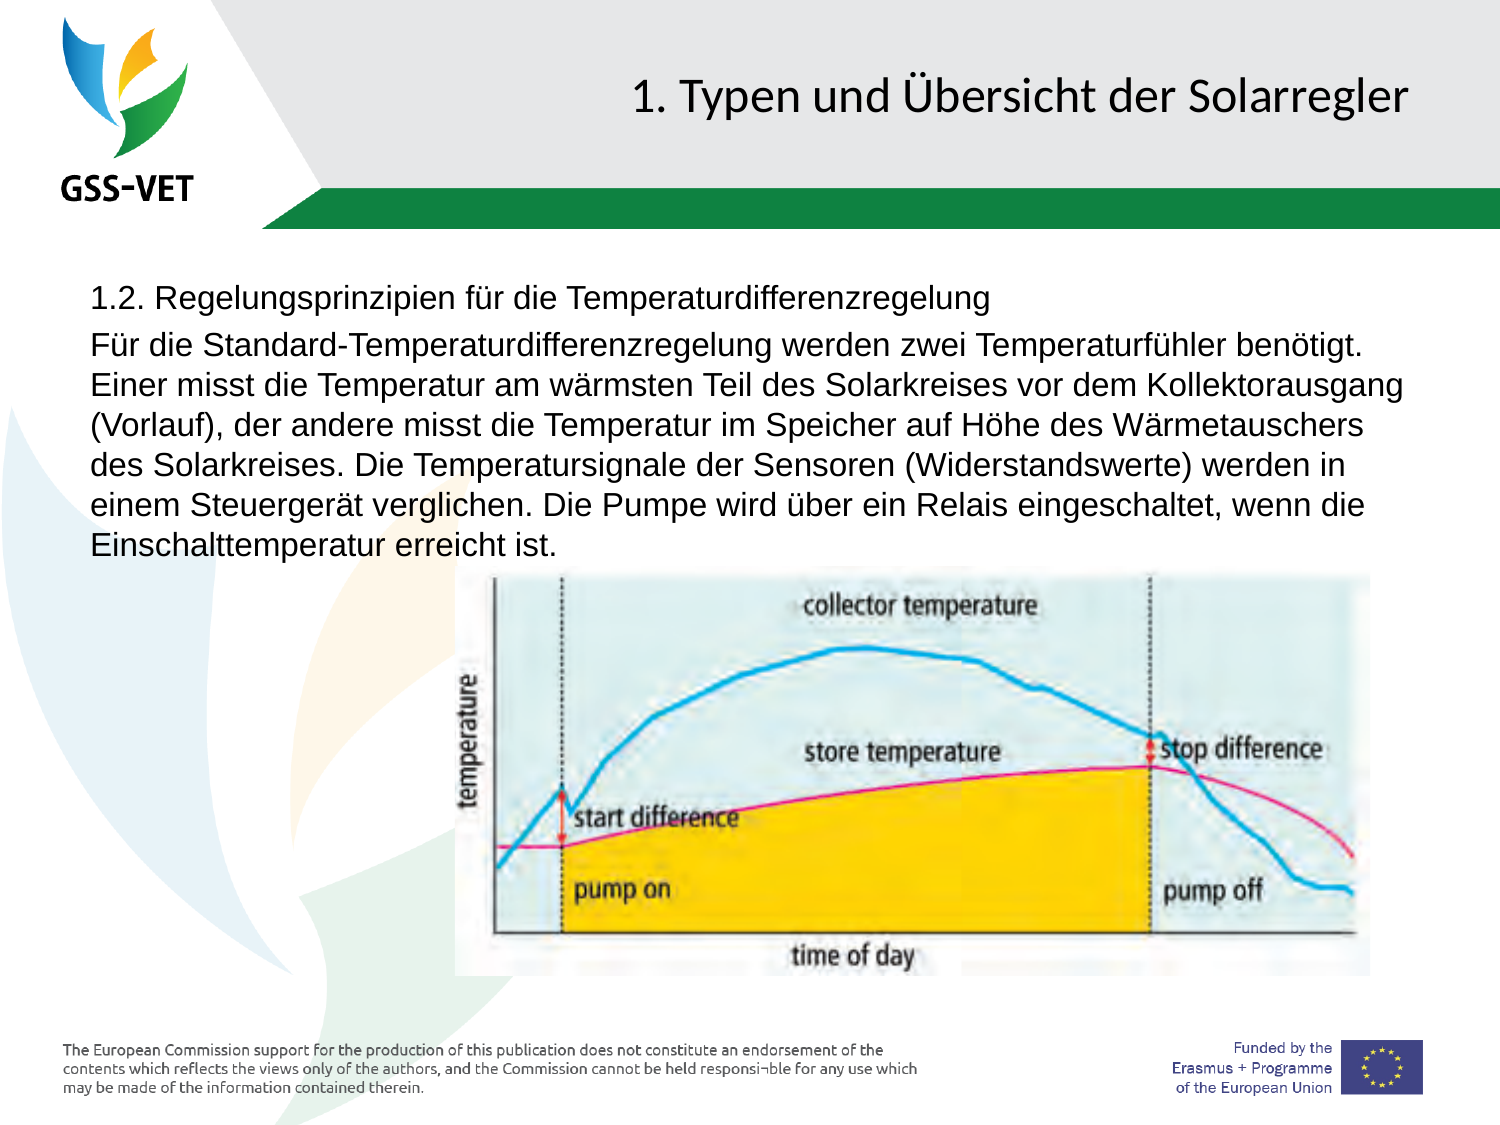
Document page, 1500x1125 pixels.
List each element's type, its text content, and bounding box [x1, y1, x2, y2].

picture [0, 0, 1500, 1125]
title 1. Typen und Übersicht der Solarregler [324, 0, 1425, 185]
list 1.2. Regelungsprinzipien für die Temperaturdifferenzregelung Für die Standard-Temperaturdifferenzregelung werden zwei Temperaturfühler benötigt. Einer misst die Temperatur am wärmsten Teil des Solarkreises vor dem Kollektorausgang (Vorlauf), der andere misst die Temperatur im Speicher auf Höhe des Wärmetauschers des Solarkreises. Die Temperatursignale der Sensoren (Widerstandswerte) werden in einem Steuergerät verglichen. Die Pumpe wird über ein Relais eingeschaltet, wenn die Einschalttemperatur erreicht ist. [75, 268, 1425, 1012]
